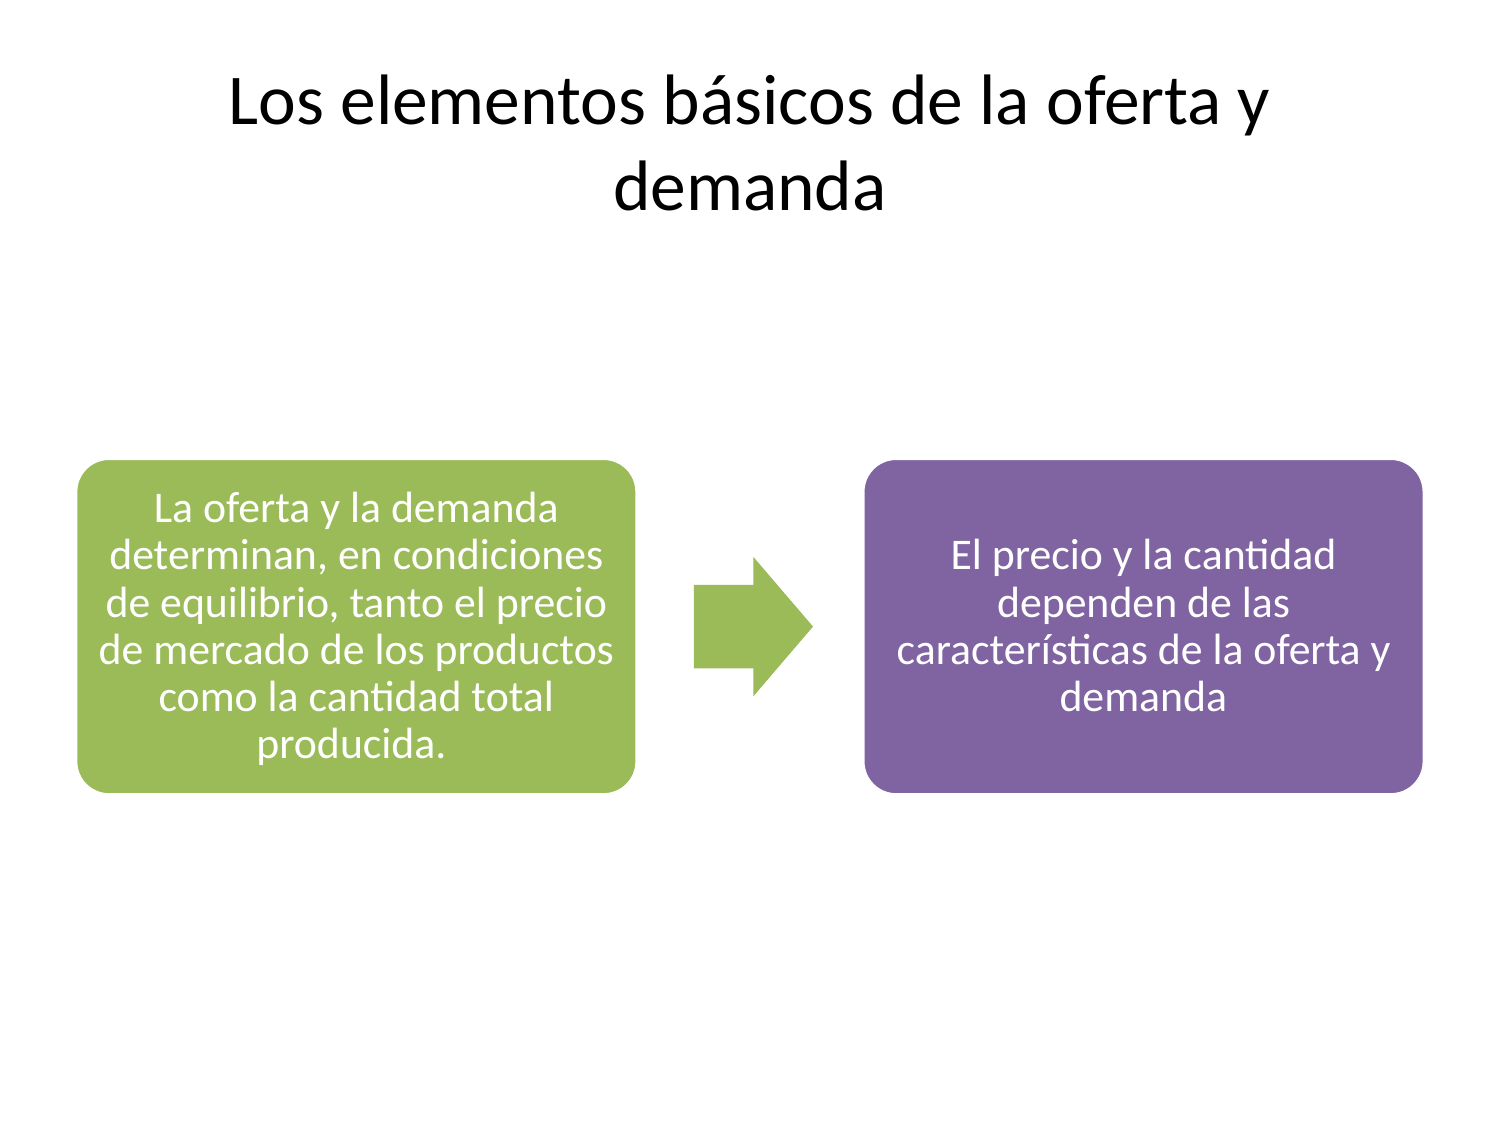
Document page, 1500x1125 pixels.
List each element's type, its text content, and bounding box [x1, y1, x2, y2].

title Los elementos básicos de la oferta y demanda [75, 45, 1425, 233]
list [74, 255, 1426, 998]
